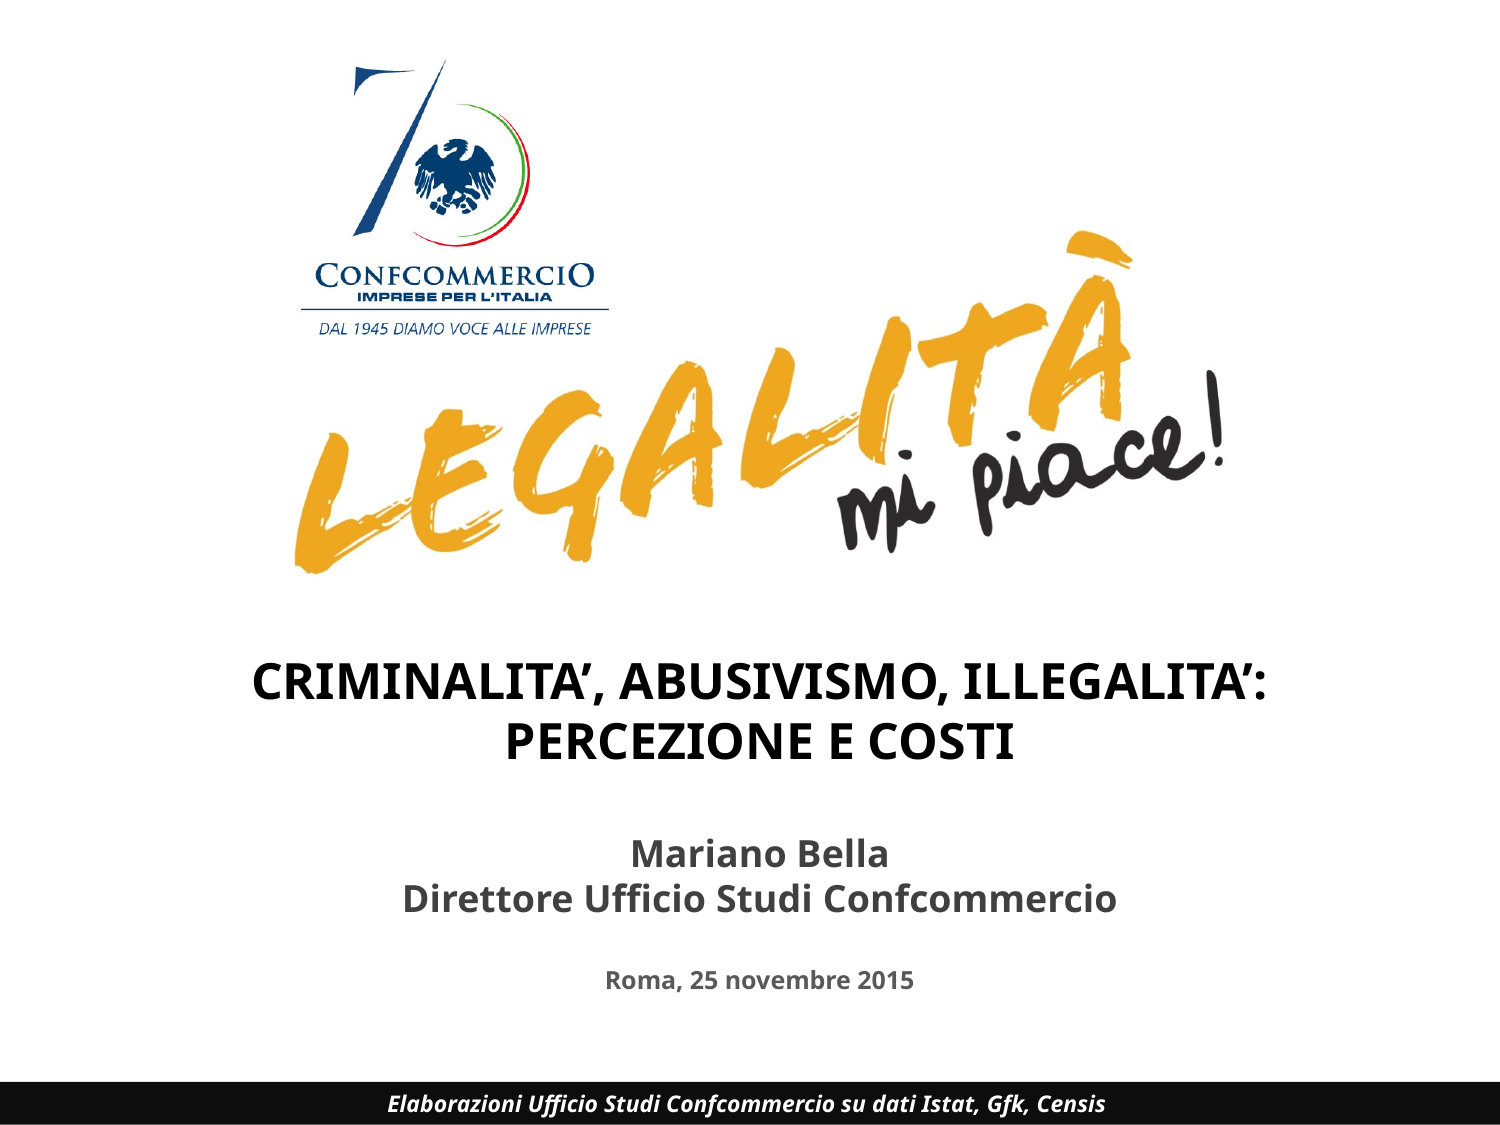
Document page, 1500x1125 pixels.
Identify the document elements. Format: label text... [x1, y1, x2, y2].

picture [194, 0, 1342, 640]
text_box CRIMINALITA’, ABUSIVISMO, ILLEGALITA’: PERCEZIONE E COSTI Mariano Bella Direttore Ufficio Studi Confcommercio Roma, 25 novembre 2015 [128, 101, 1391, 1003]
text_box Elaborazioni Ufficio Studi Confcommercio su dati Istat, Gfk, Censis [0, 1081, 1500, 1125]
